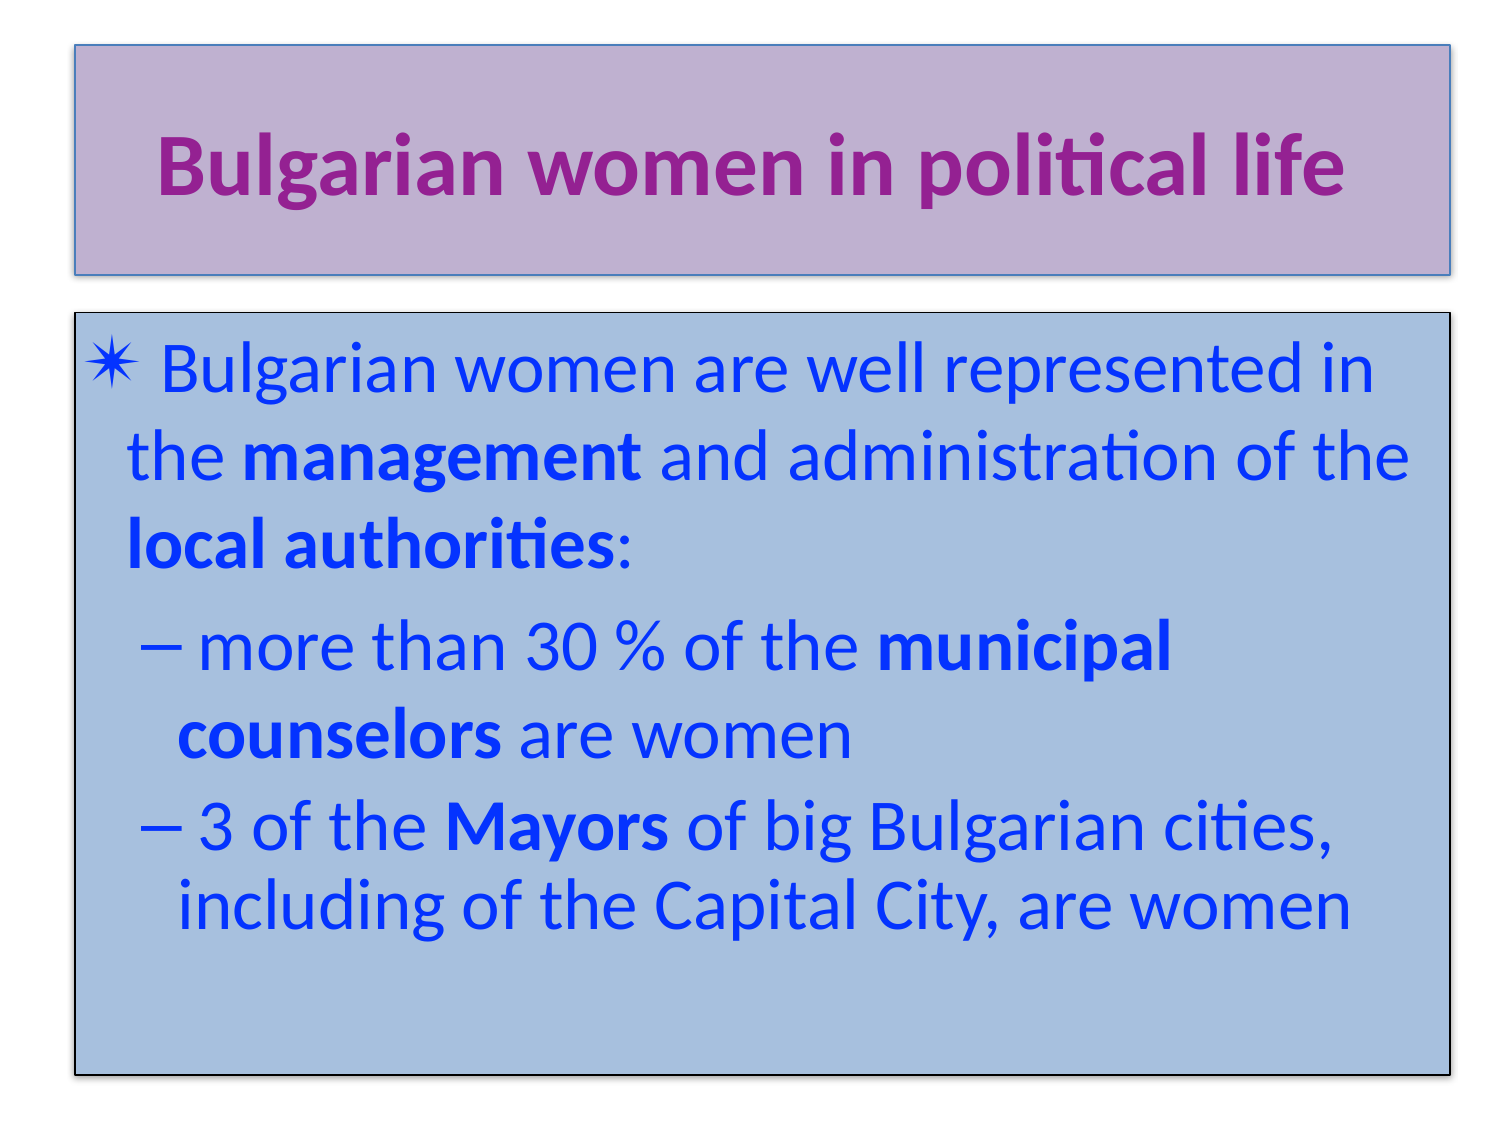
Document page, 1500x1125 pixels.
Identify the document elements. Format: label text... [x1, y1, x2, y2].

title Bulgarian women in political life [74, 44, 1451, 276]
list Bulgarian women are well represented in the management and administration of the local authorities: more than 30 % of the municipal counselors are women 3 of the Mayors of big Bulgarian cities, including of the Capital City, are women [74, 311, 1451, 1076]
